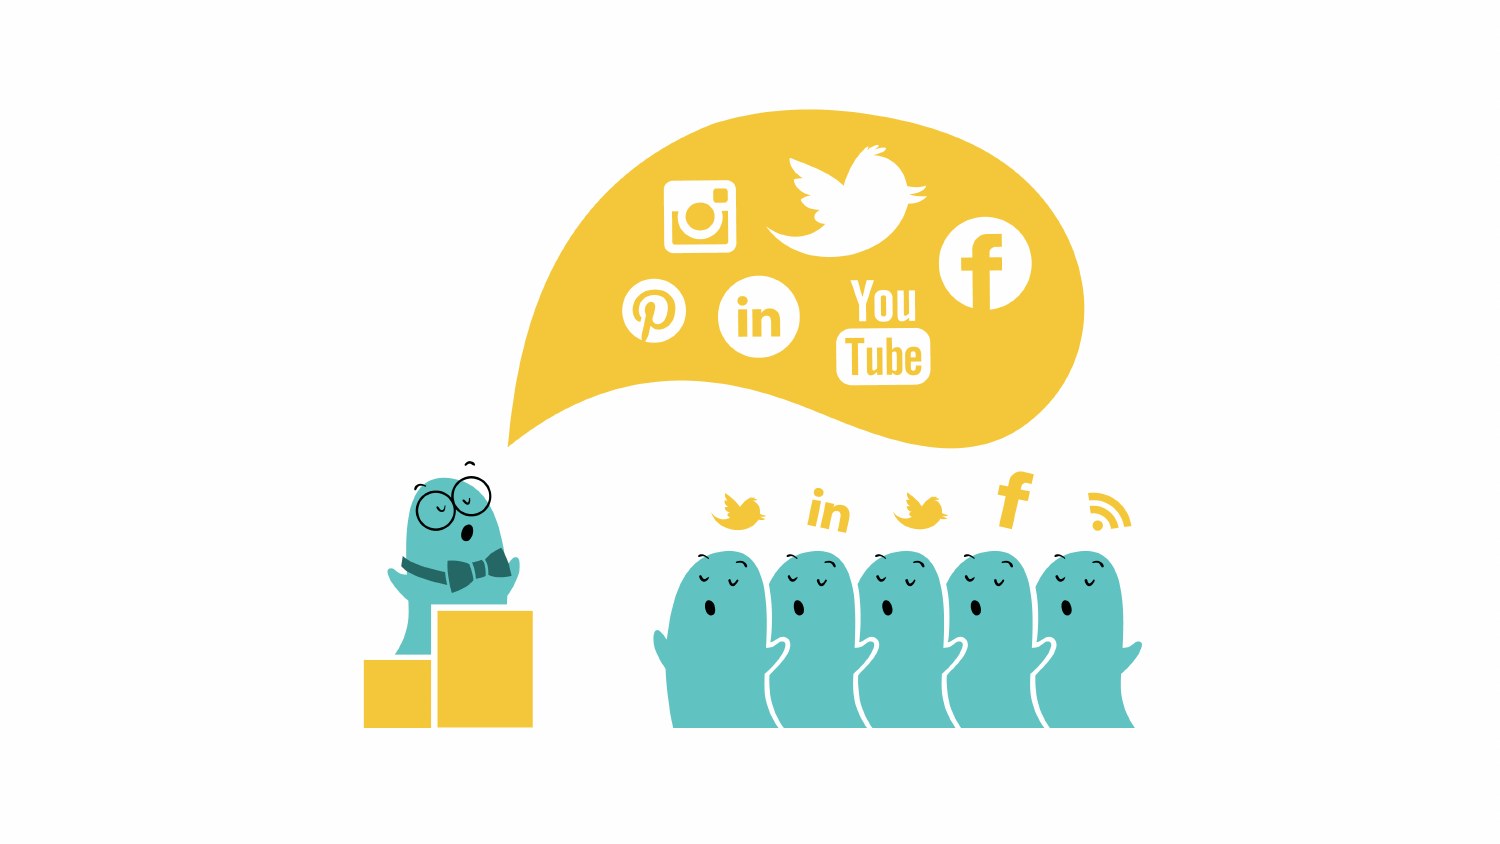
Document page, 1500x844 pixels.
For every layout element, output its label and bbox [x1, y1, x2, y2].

list [0, 0, 1500, 844]
